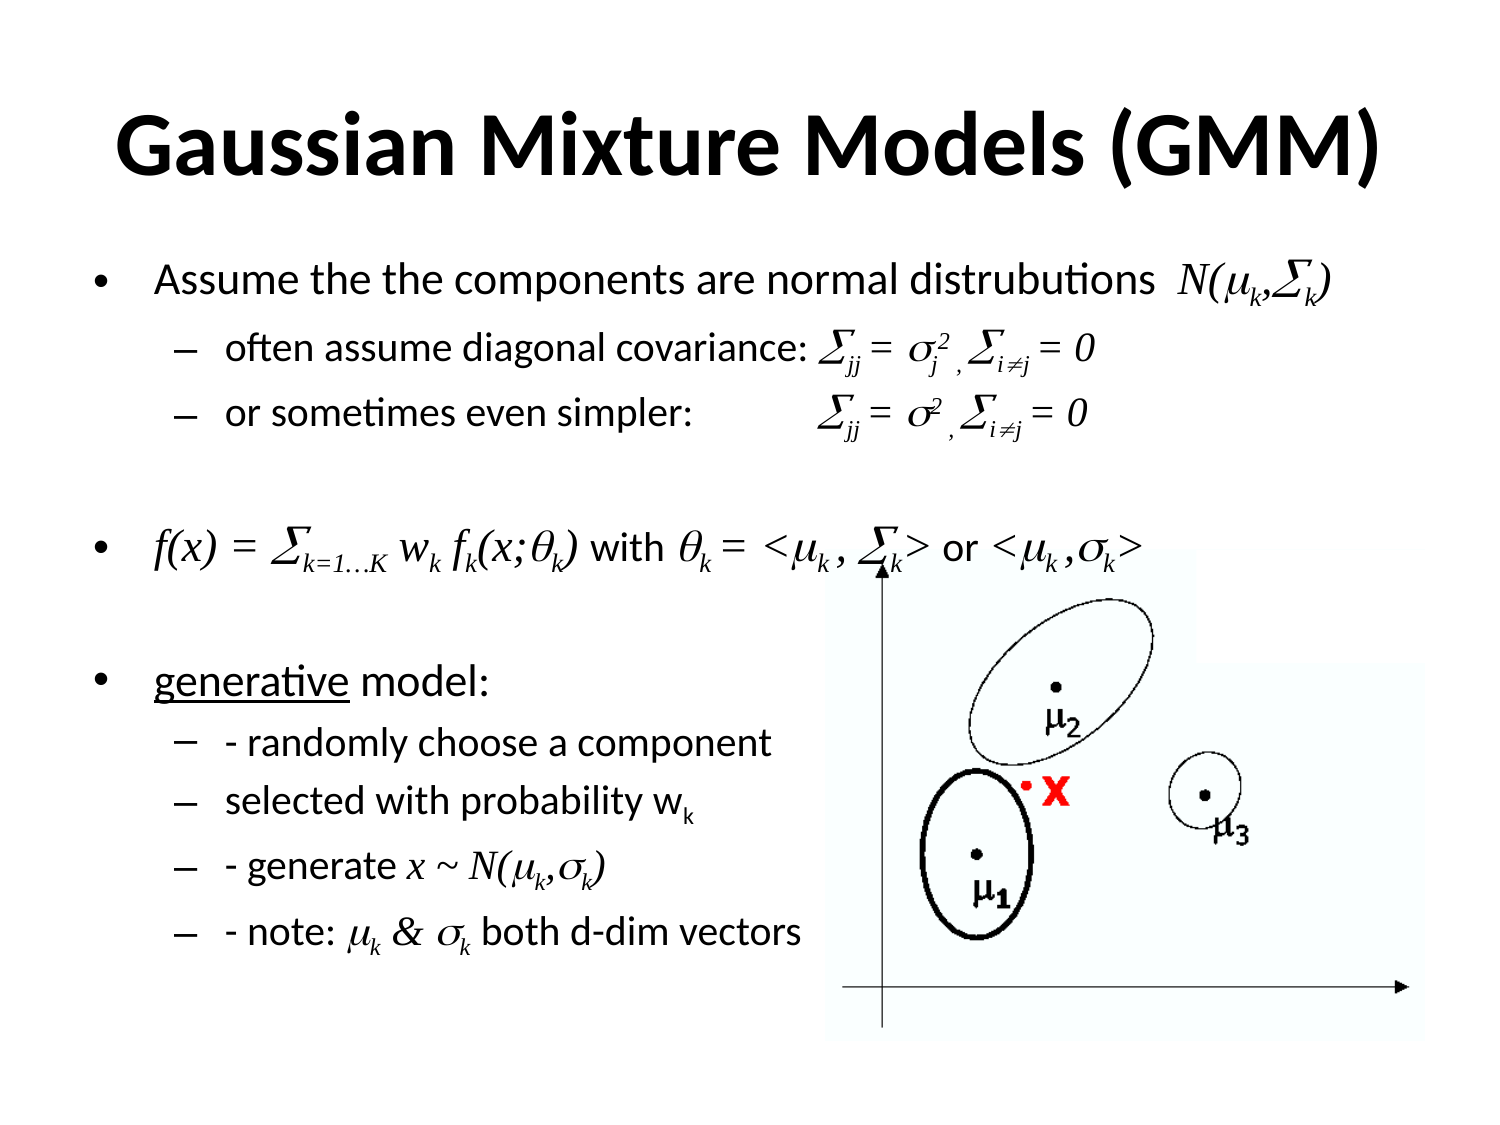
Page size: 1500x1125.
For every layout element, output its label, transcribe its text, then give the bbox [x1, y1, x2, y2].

list Assume the the components are normal distrubutions N(k,k) often assume diagonal covariance: jj = j2 , ij = 0 or sometimes even simpler: jj = 2 , ij = 0 f(x) = k=1…K wk fk(x;k) with k = <k , k> or <k ,k> generative model: - randomly choose a component selected with probability wk - generate x ~ N(k,k) - note: k & k both d-dim vectors [78, 241, 1379, 985]
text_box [824, 549, 1426, 1041]
title Gaussian Mixture Models (GMM) [75, 45, 1425, 233]
